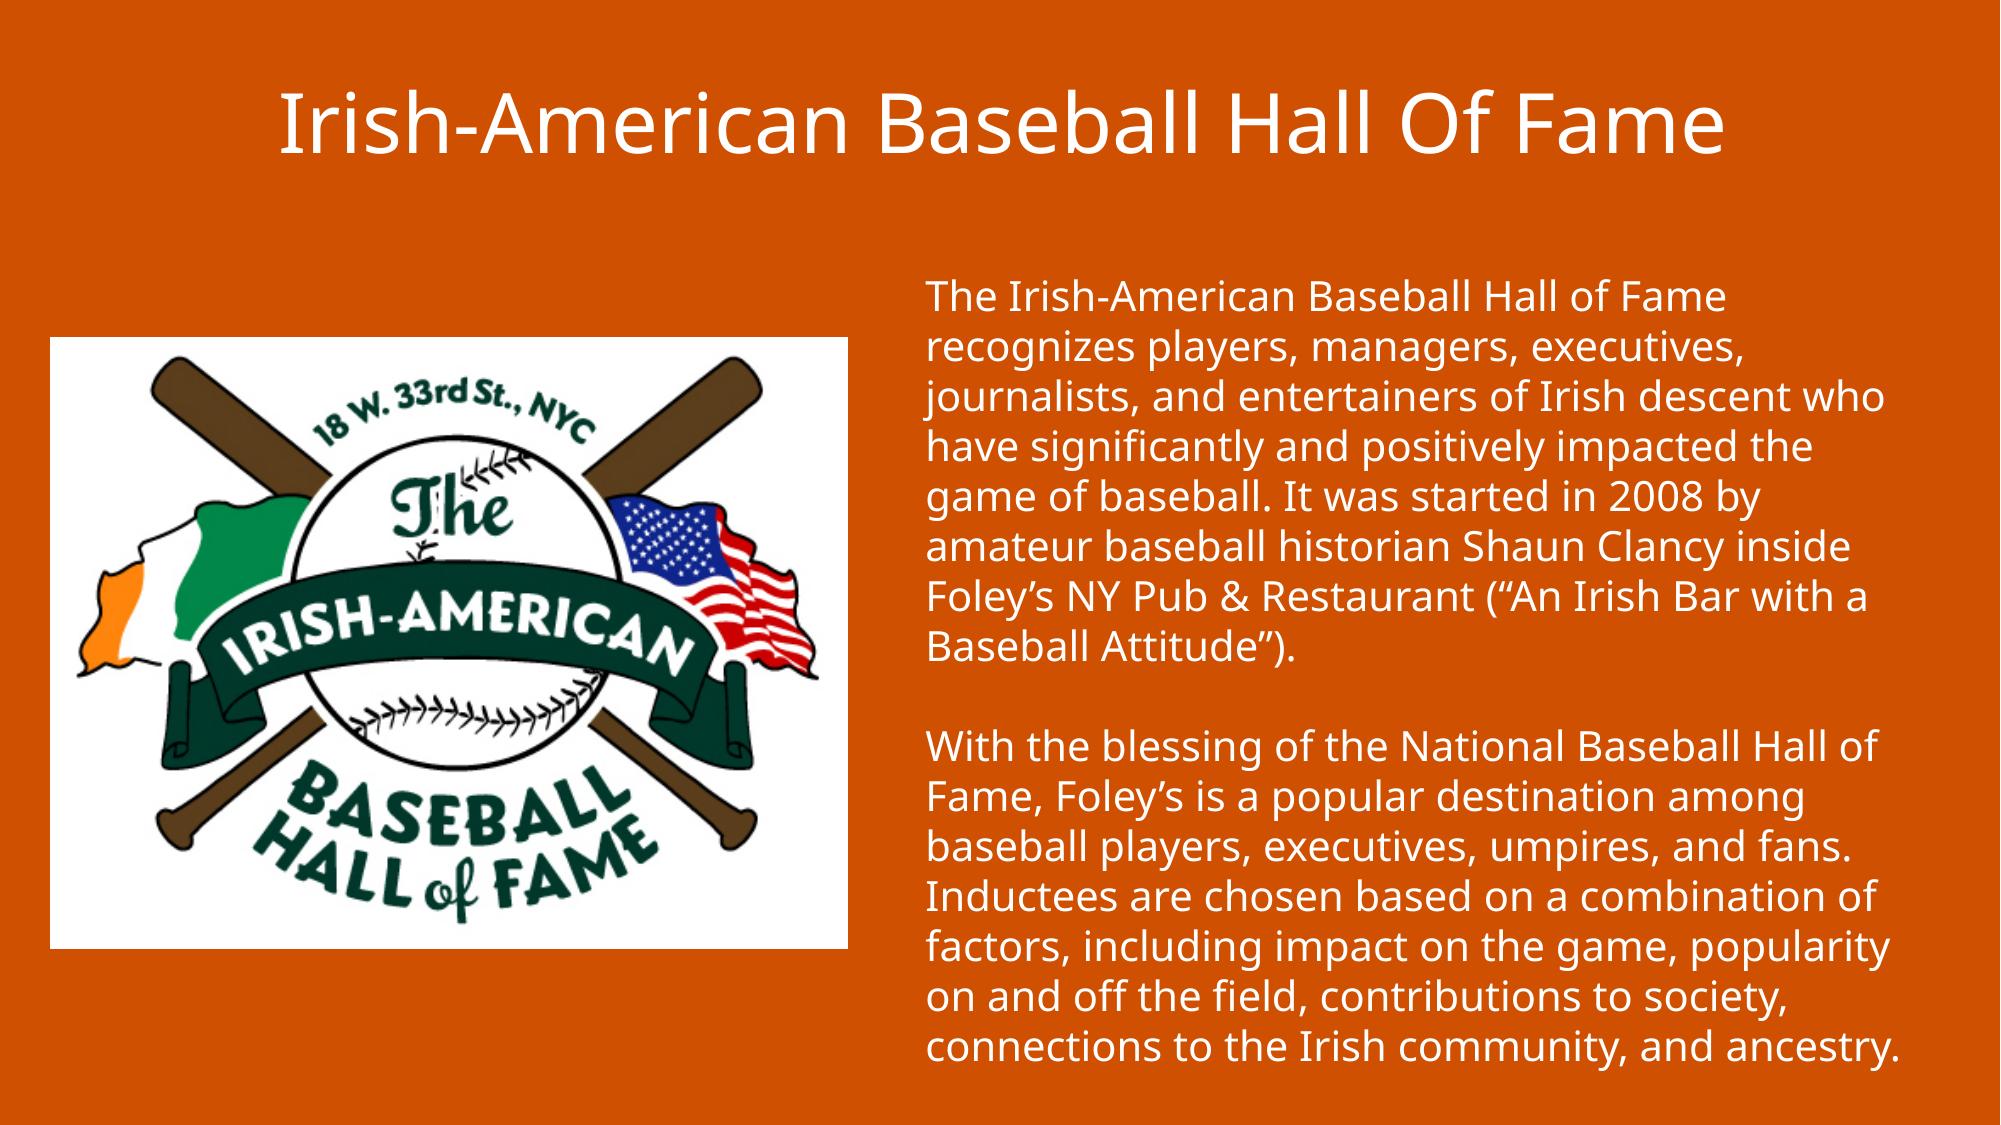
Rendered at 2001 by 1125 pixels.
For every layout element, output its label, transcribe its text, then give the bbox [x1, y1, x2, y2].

picture [49, 337, 848, 949]
text_box The Irish-American Baseball Hall of Fame recognizes players, managers, executives, journalists, and entertainers of Irish descent who have significantly and positively impacted the game of baseball. It was started in 2008 by amateur baseball historian Shaun Clancy inside Foley’s NY Pub & Restaurant (“An Irish Bar with a Baseball Attitude”). With the blessing of the National Baseball Hall of Fame, Foley’s is a popular destination among baseball players, executives, umpires, and fans. Inductees are chosen based on a combination of factors, including impact on the game, popularity on and off the field, contributions to society, connections to the Irish community, and ancestry. [910, 262, 1949, 1078]
text_box Irish-American Baseball Hall Of Fame [7, 62, 2000, 178]
